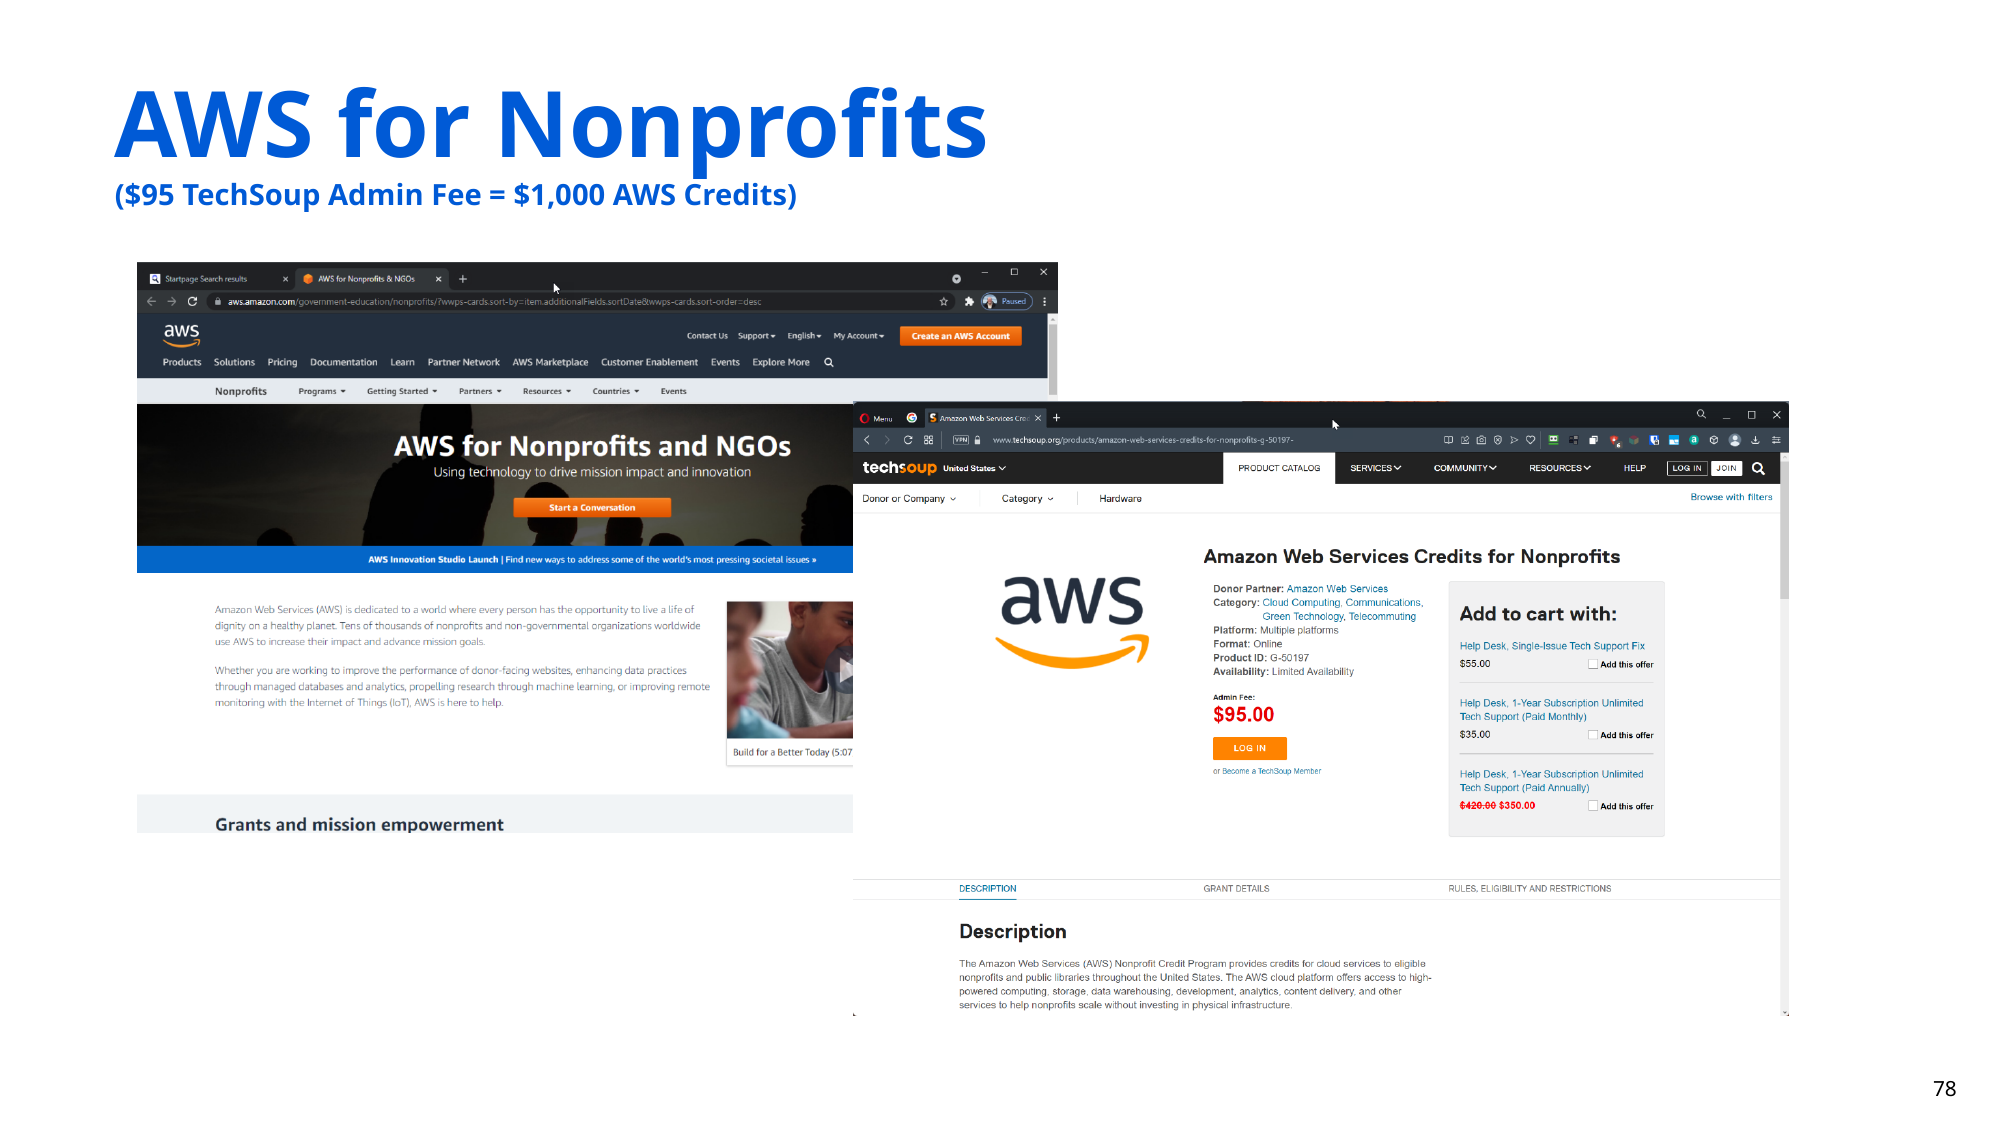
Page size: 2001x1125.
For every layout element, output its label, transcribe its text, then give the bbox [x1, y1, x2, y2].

picture [137, 262, 1789, 1016]
slide_number 78 [1891, 1051, 1972, 1112]
title AWS for Nonprofits ($95 TechSoup Admin Fee = $1,000 AWS Credits) [99, 44, 1900, 233]
